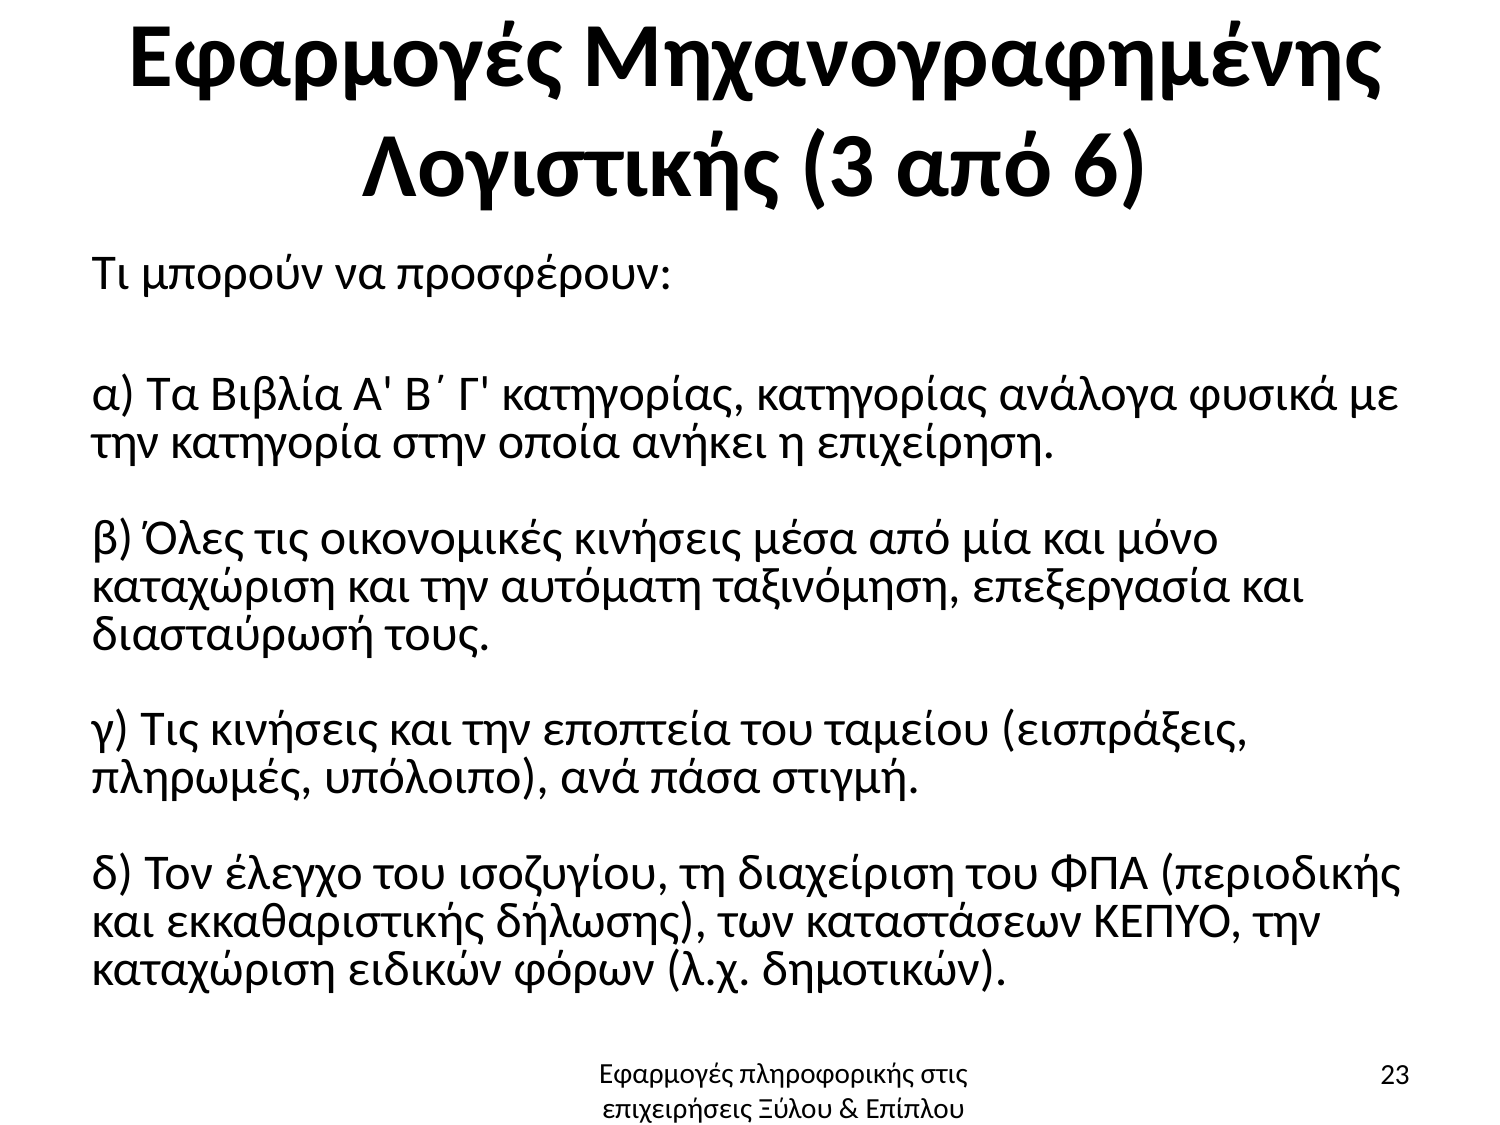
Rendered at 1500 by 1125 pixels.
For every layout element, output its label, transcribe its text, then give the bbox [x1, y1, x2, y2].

title Εφαρμογές Μηχανογραφημένης Λογιστικής (3 από 6) [64, 1, 1447, 209]
text_box Εφαρμογές πληροφορικής στις επιχειρήσεις Ξύλου & Επίπλου [521, 1046, 1046, 1125]
text_box Τι μπορούν να προσφέρουν: α) Τα Βιβλία Α' Β΄ Γ' κατηγορίας, κατηγορίας ανάλογα φυσικά με την κατηγορία στην οποία ανήκει η επιχείρηση. β) Όλες τις οικονομικές κινήσεις μέσα από μία και μόνο καταχώριση και την αυτόματη ταξινόμηση, επεξεργασία και διασταύρωσή τους. γ) Τις κινήσεις και την εποπτεία του ταμείου (εισπράξεις, πληρωμές, υπόλοιπο), ανά πάσα στιγμή. δ) Τον έλεγχο του ισοζυγίου, τη διαχείριση του ΦΠΑ (περιοδικής και εκκαθαριστικής δήλωσης), των καταστάσεων ΚΕΠΥΟ, την καταχώριση ειδικών φόρων (λ.χ. δημοτικών). [76, 243, 1436, 1024]
slide_number 23 [1074, 1042, 1425, 1103]
